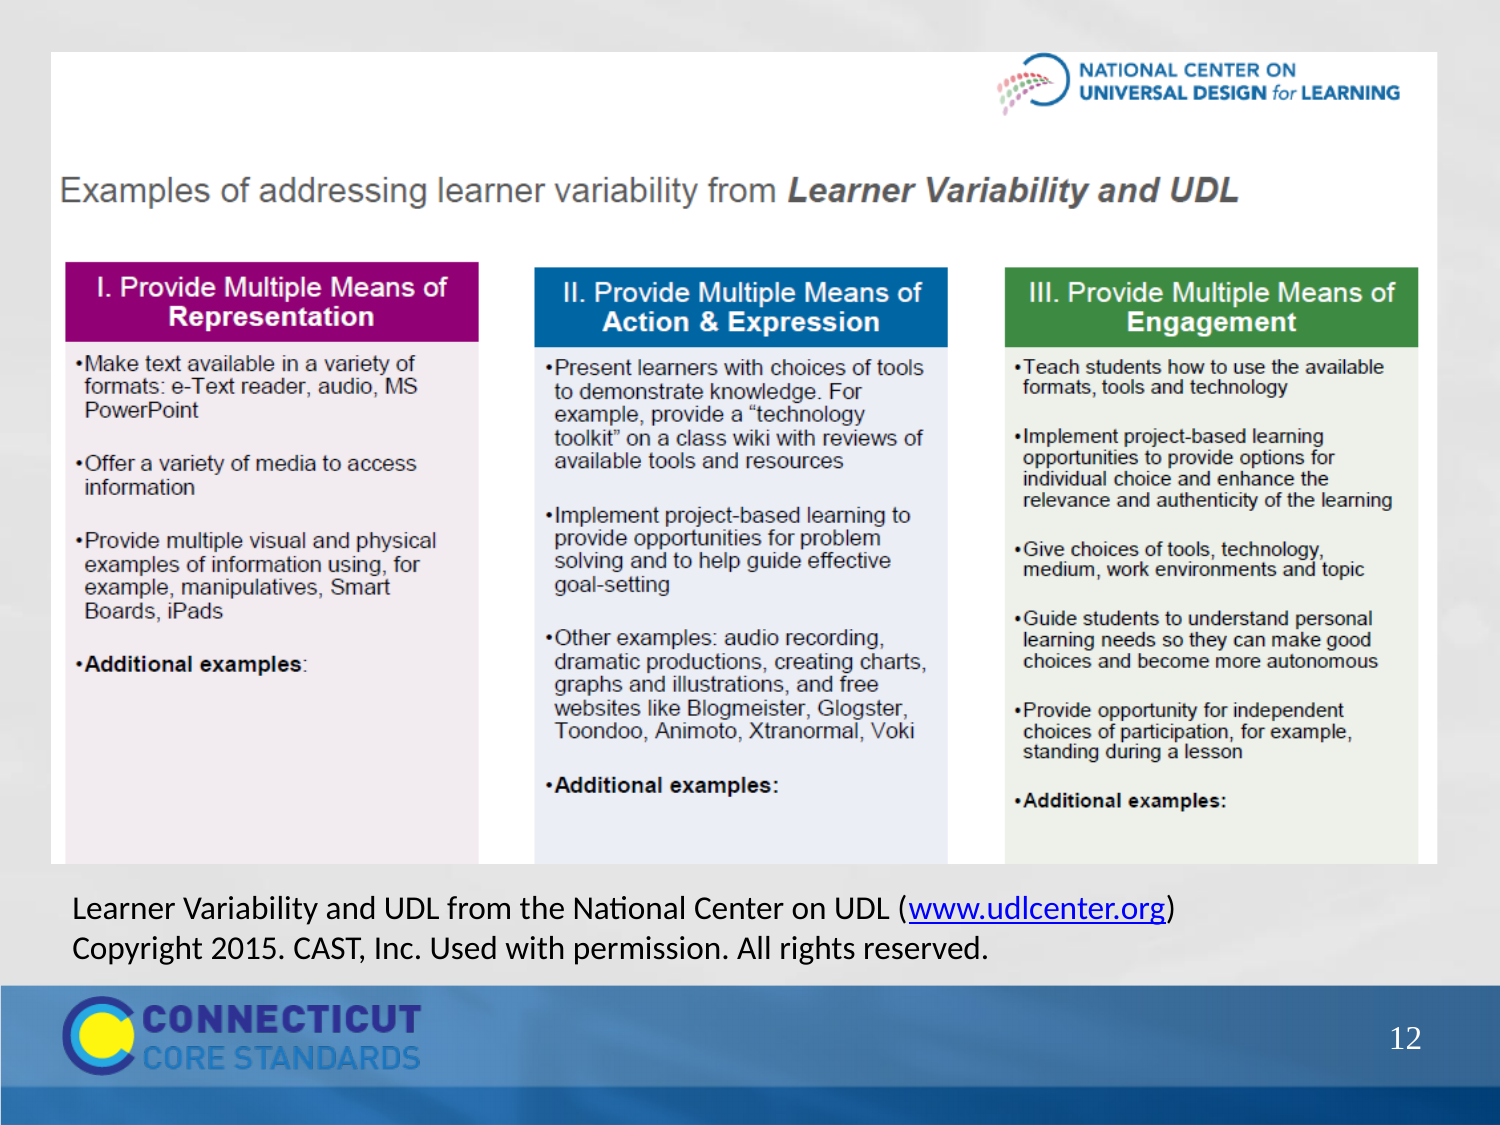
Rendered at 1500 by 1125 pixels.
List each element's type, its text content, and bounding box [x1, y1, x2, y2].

text_box Learner Variability and UDL from the National Center on UDL (www.udlcenter.org) Copyright 2015. CAST, Inc. Used with permission. All rights reserved. [57, 879, 1433, 974]
slide_number 12 [1076, 996, 1438, 1076]
picture [0, 0, 1500, 985]
picture [2, 986, 1500, 1125]
footer [62, 996, 424, 1076]
